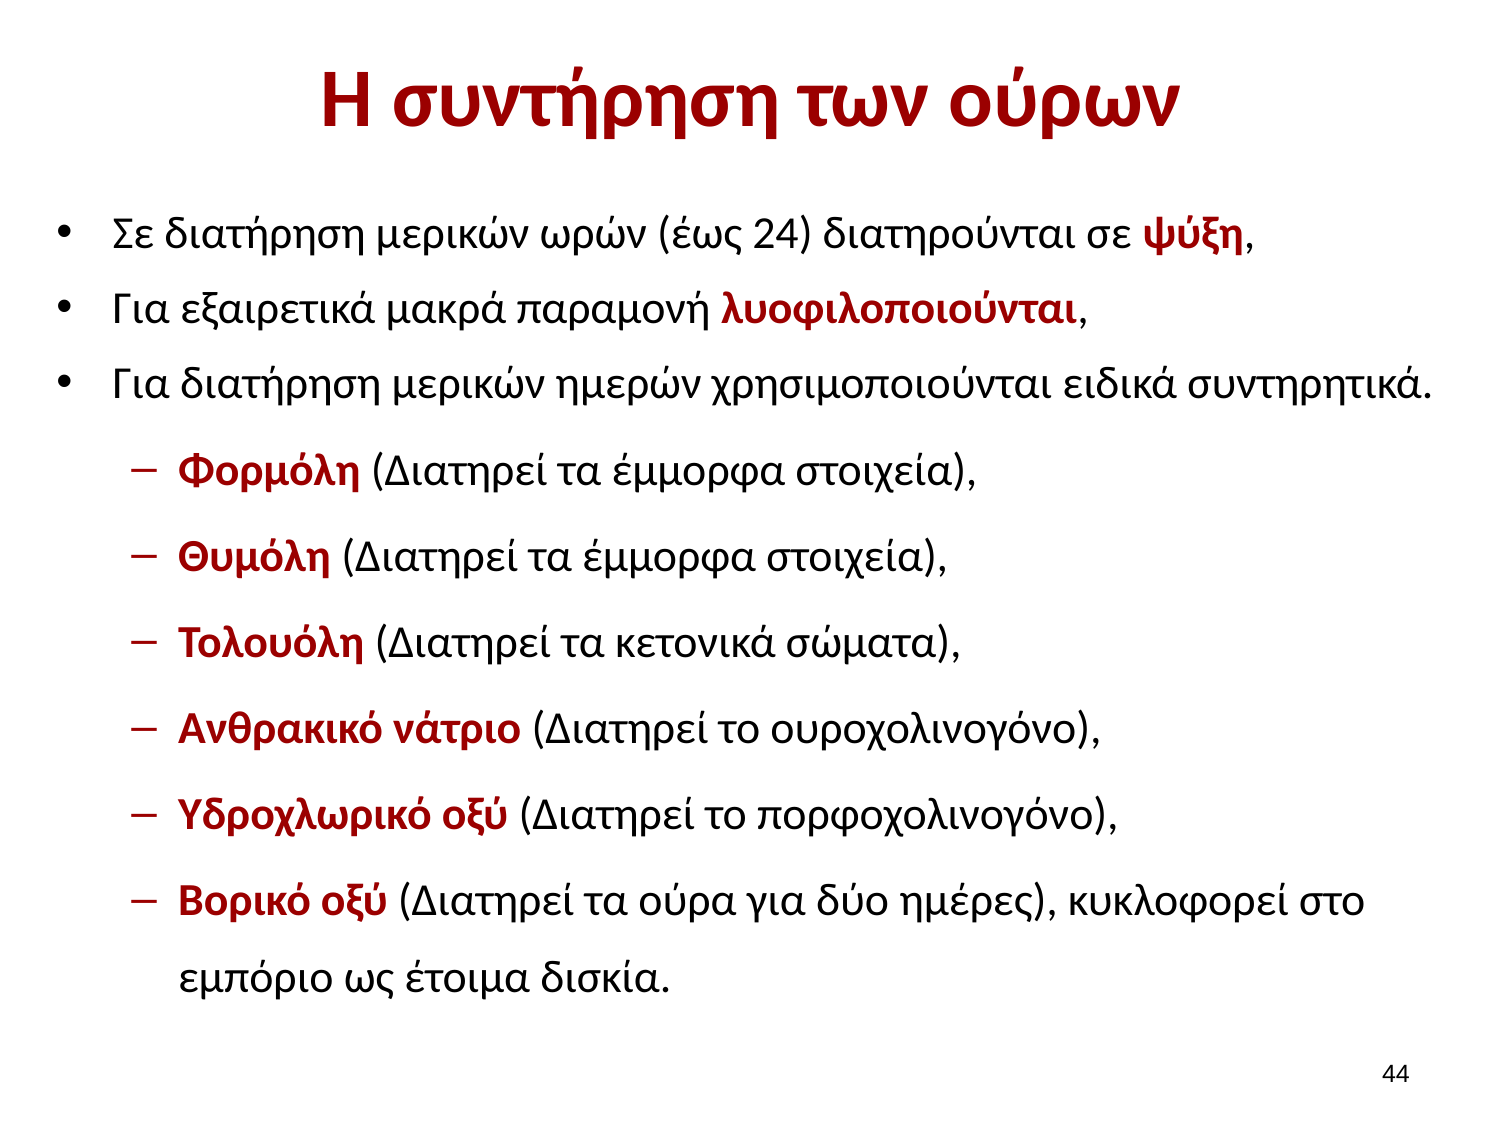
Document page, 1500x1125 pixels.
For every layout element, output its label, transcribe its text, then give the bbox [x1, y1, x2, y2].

title H συντήρηση των ούρων [76, 19, 1427, 169]
slide_number 43 [1074, 1042, 1425, 1103]
list Σε διατήρηση μερικών ωρών (έως 24) διατηρούνται σε ψύξη, Για εξαιρετικά μακρά παραμονή λυοφιλοποιούνται, Για διατήρηση μερικών ημερών χρησιμοποιούνται ειδικά συντηρητικά. Φορμόλη (Διατηρεί τα έμμορφα στοιχεία), Θυμόλη (Διατηρεί τα έμμορφα στοιχεία), Τολουόλη (Διατηρεί τα κετονικά σώματα), Ανθρακικό νάτριο (Διατηρεί το ουροχολινογόνο), Υδροχλωρικό οξύ (Διατηρεί το πορφοχολινογόνο), Βορικό οξύ (Διατηρεί τα ούρα για δύο ημέρες), κυκλοφορεί στο εμπόριο ως έτοιμα δισκία. [41, 184, 1483, 1012]
